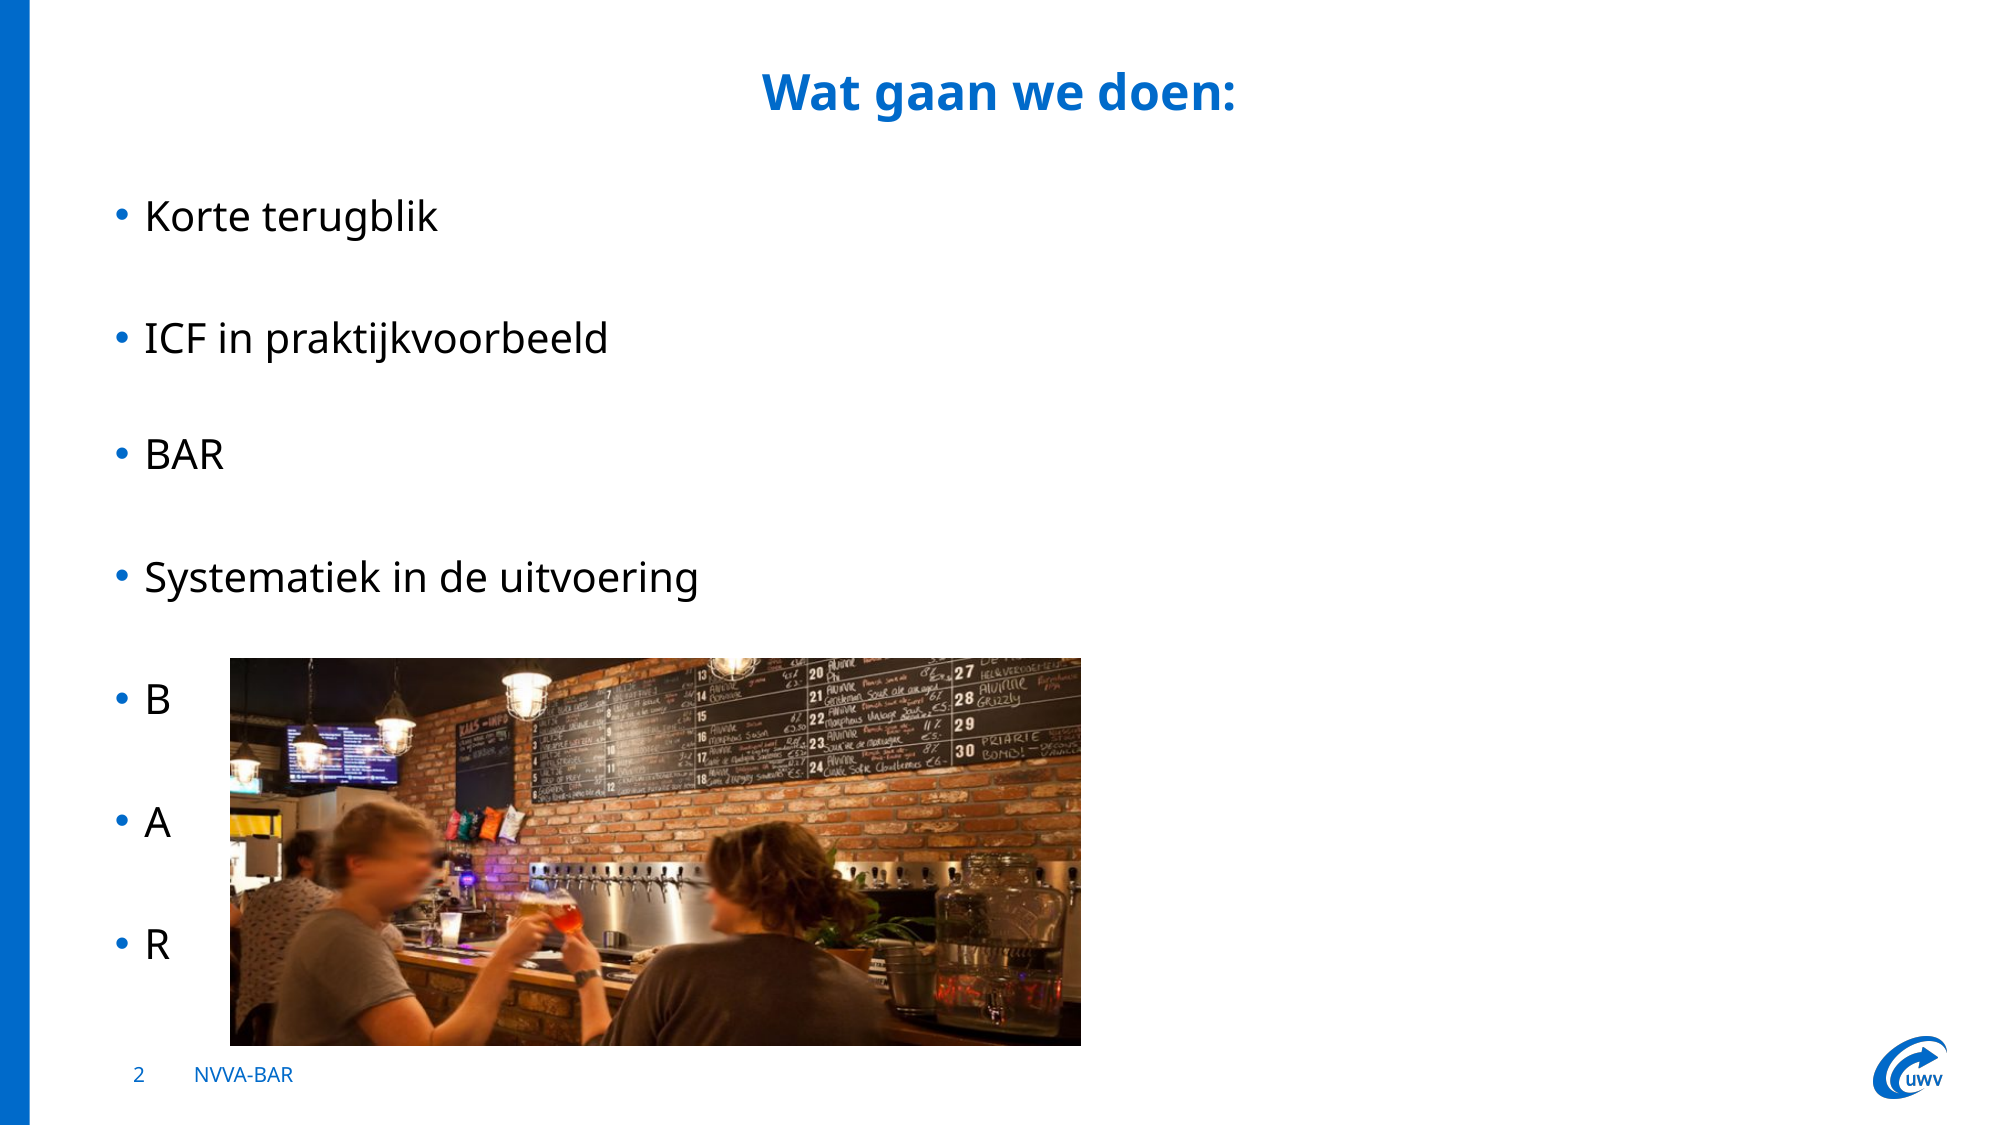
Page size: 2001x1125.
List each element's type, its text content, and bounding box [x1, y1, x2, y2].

footer NVVA-BAR [196, 1045, 1334, 1106]
title Wat gaan we doen: [137, 59, 1863, 175]
slide_number 2 [133, 1045, 196, 1106]
picture [230, 658, 1081, 1046]
list Korte terugblik ICF in praktijkvoorbeeld BAR Systematiek in de uitvoering B A R [114, 184, 1870, 1014]
picture [1873, 1036, 1947, 1099]
